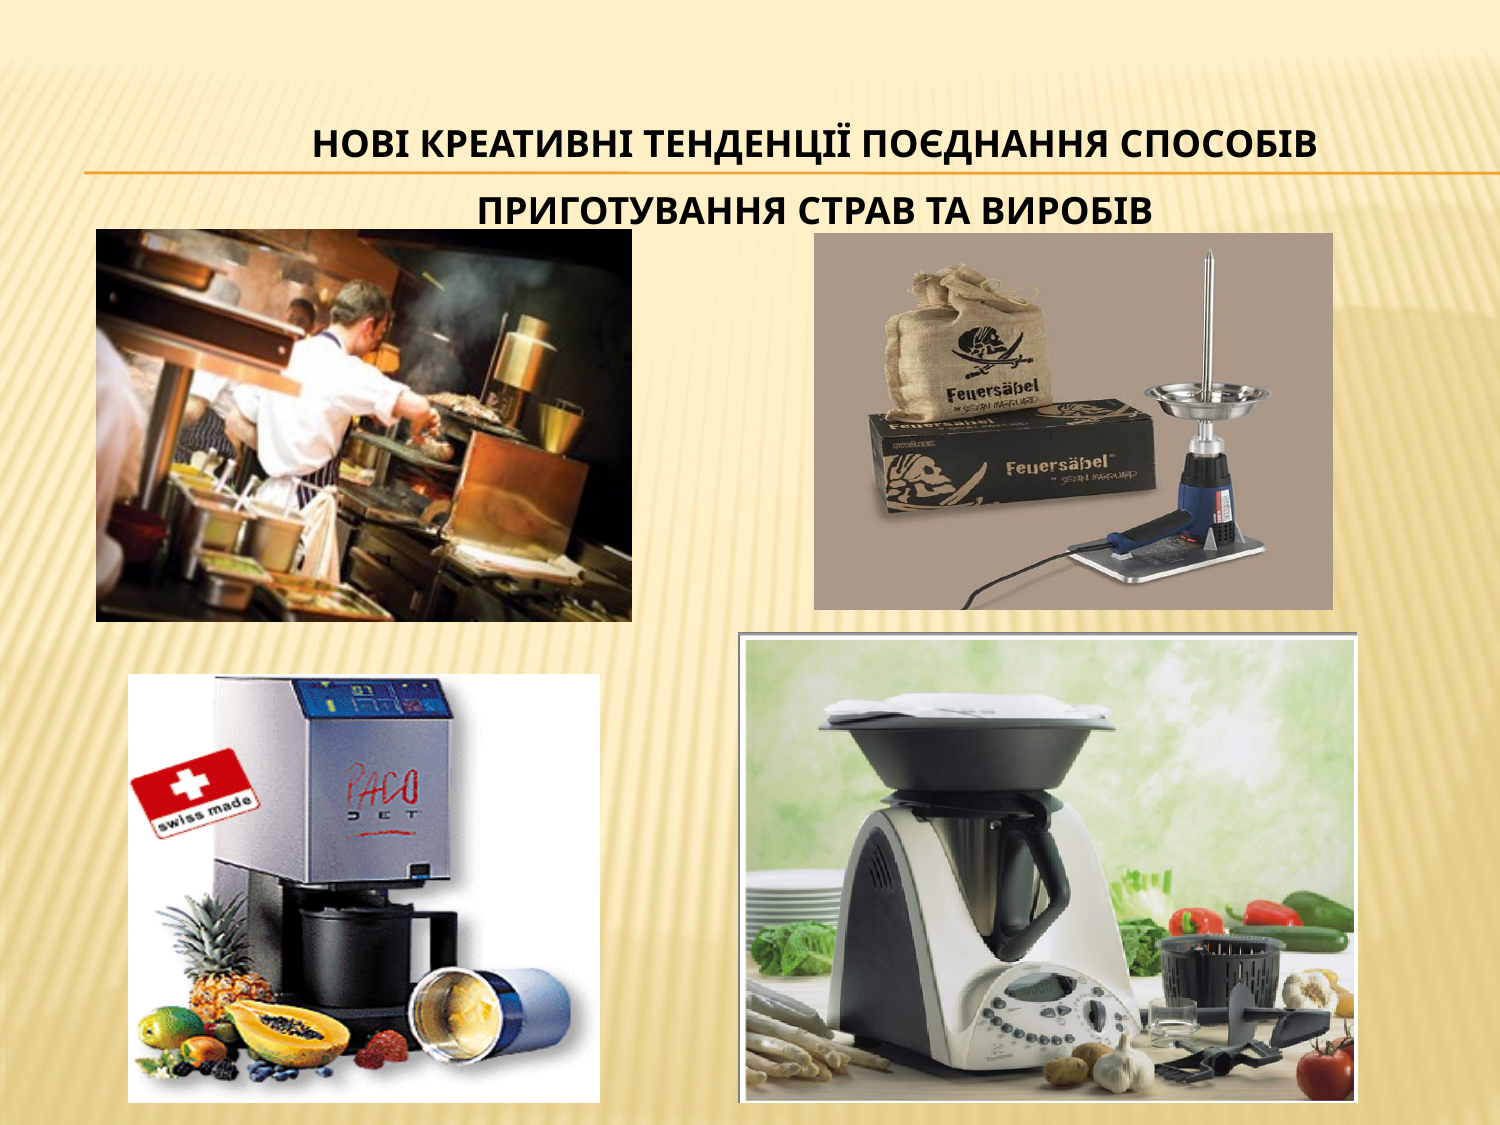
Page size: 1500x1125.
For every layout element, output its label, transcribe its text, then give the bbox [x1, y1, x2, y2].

picture [128, 674, 600, 1103]
picture [814, 233, 1333, 611]
text_box НОВІ КРЕАТИВНІ ТЕНДЕНЦІЇ ПОЄДНАННЯ СПОСОБІВ ПРИГОТУВАННЯ СТРАВ ТА ВИРОБІВ [147, 89, 1483, 240]
picture [95, 229, 633, 622]
picture [737, 632, 1359, 1103]
